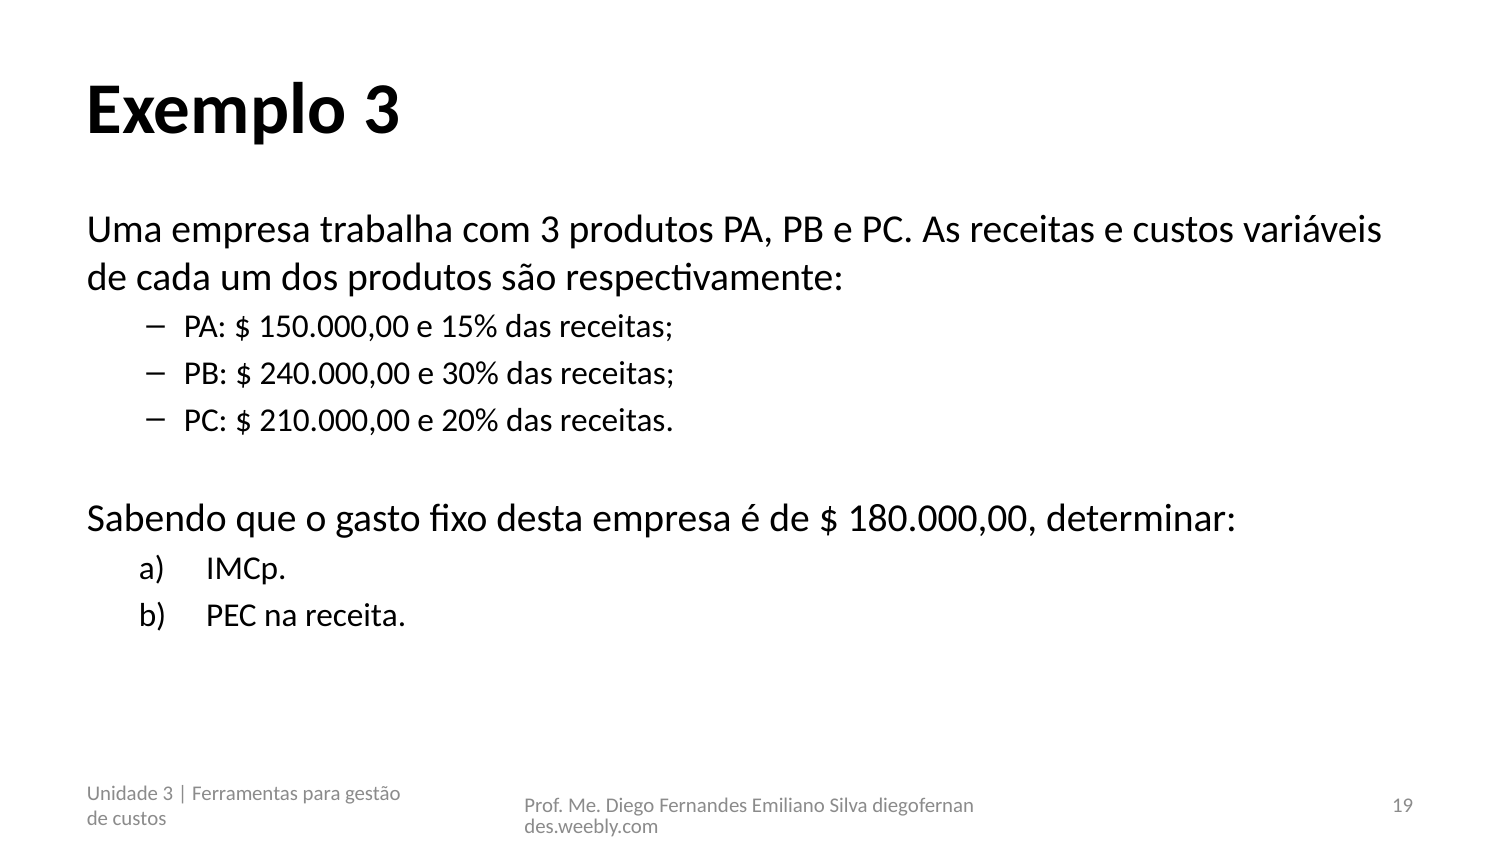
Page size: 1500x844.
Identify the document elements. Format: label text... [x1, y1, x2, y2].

slide_number 19 [1074, 782, 1425, 827]
title Exemplo 3 [75, 33, 1425, 175]
list Uma empresa trabalha com 3 produtos PA, PB e PC. As receitas e custos variáveis de cada um dos produtos são respectivamente: PA: $ 150.000,00 e 15% das receitas; PB: $ 240.000,00 e 30% das receitas; PC: $ 210.000,00 e 20% das receitas. Sabendo que o gasto fixo desta empresa é de $ 180.000,00, determinar: IMCp. PEC na receita. [75, 196, 1425, 754]
footer Prof. Me. Diego Fernandes Emiliano Silva diegofernandes.weebly.com [512, 782, 988, 827]
slide_number Unidade 3 | Ferramentas para gestão de custos [75, 782, 425, 827]
